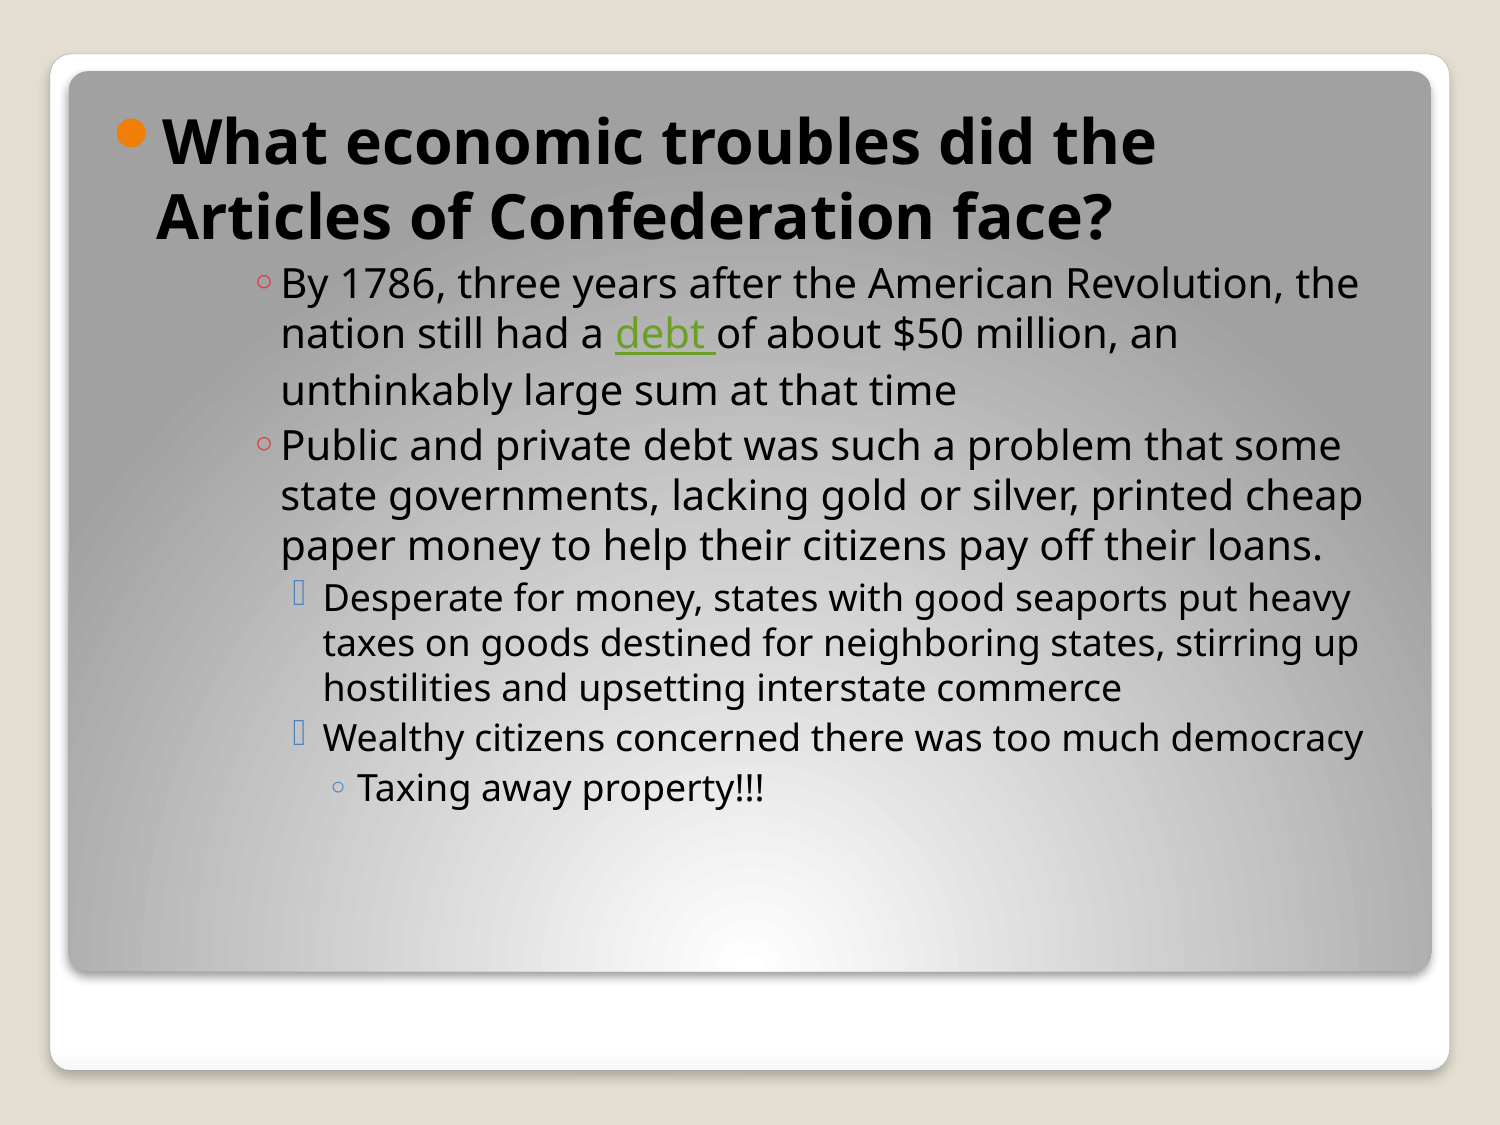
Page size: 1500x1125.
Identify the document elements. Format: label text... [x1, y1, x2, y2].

list What economic troubles did the Articles of Confederation face? By 1786, three years after the American Revolution, the nation still had a debt of about $50 million, an unthinkably large sum at that time Public and private debt was such a problem that some state governments, lacking gold or silver, printed cheap paper money to help their citizens pay off their loans. Desperate for money, states with good seaports put heavy taxes on goods destined for neighboring states, stirring up hostilities and upsetting interstate commerce Wealthy citizens concerned there was too much democracy Taxing away property!!! [82, 86, 1425, 950]
